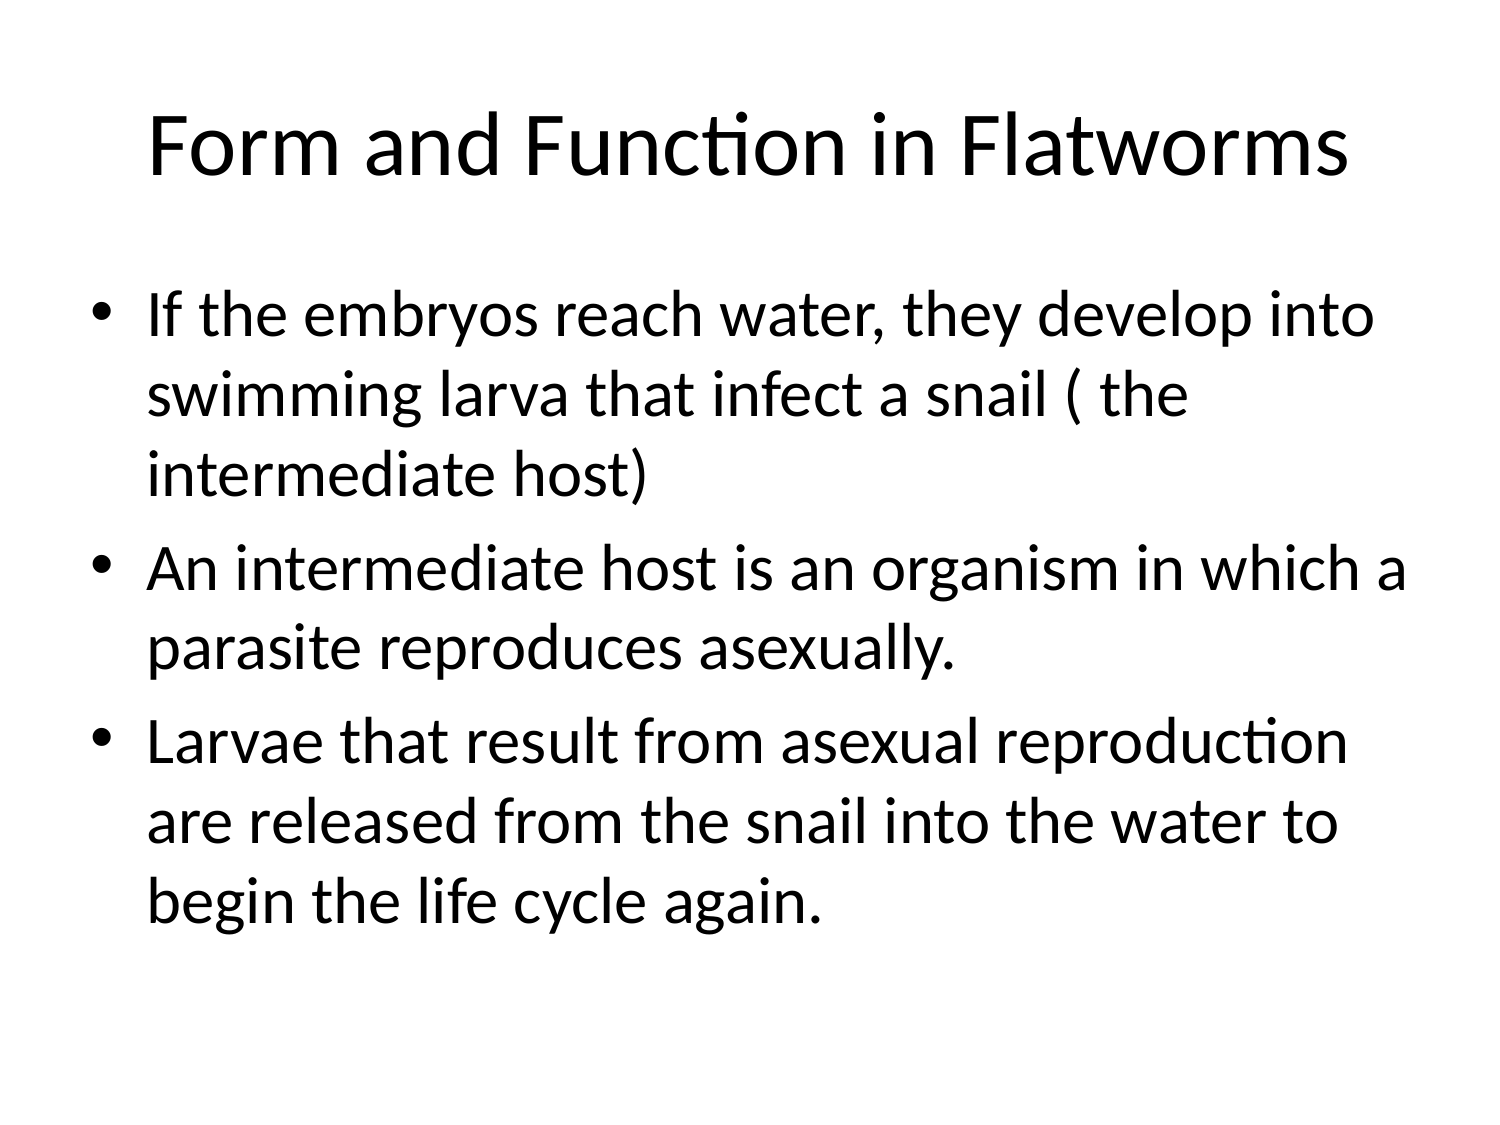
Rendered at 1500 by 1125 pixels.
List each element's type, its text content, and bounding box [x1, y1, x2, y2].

list If the embryos reach water, they develop into swimming larva that infect a snail ( the intermediate host) An intermediate host is an organism in which a parasite reproduces asexually. Larvae that result from asexual reproduction are released from the snail into the water to begin the life cycle again. [75, 262, 1425, 1005]
title Form and Function in Flatworms [75, 45, 1425, 233]
